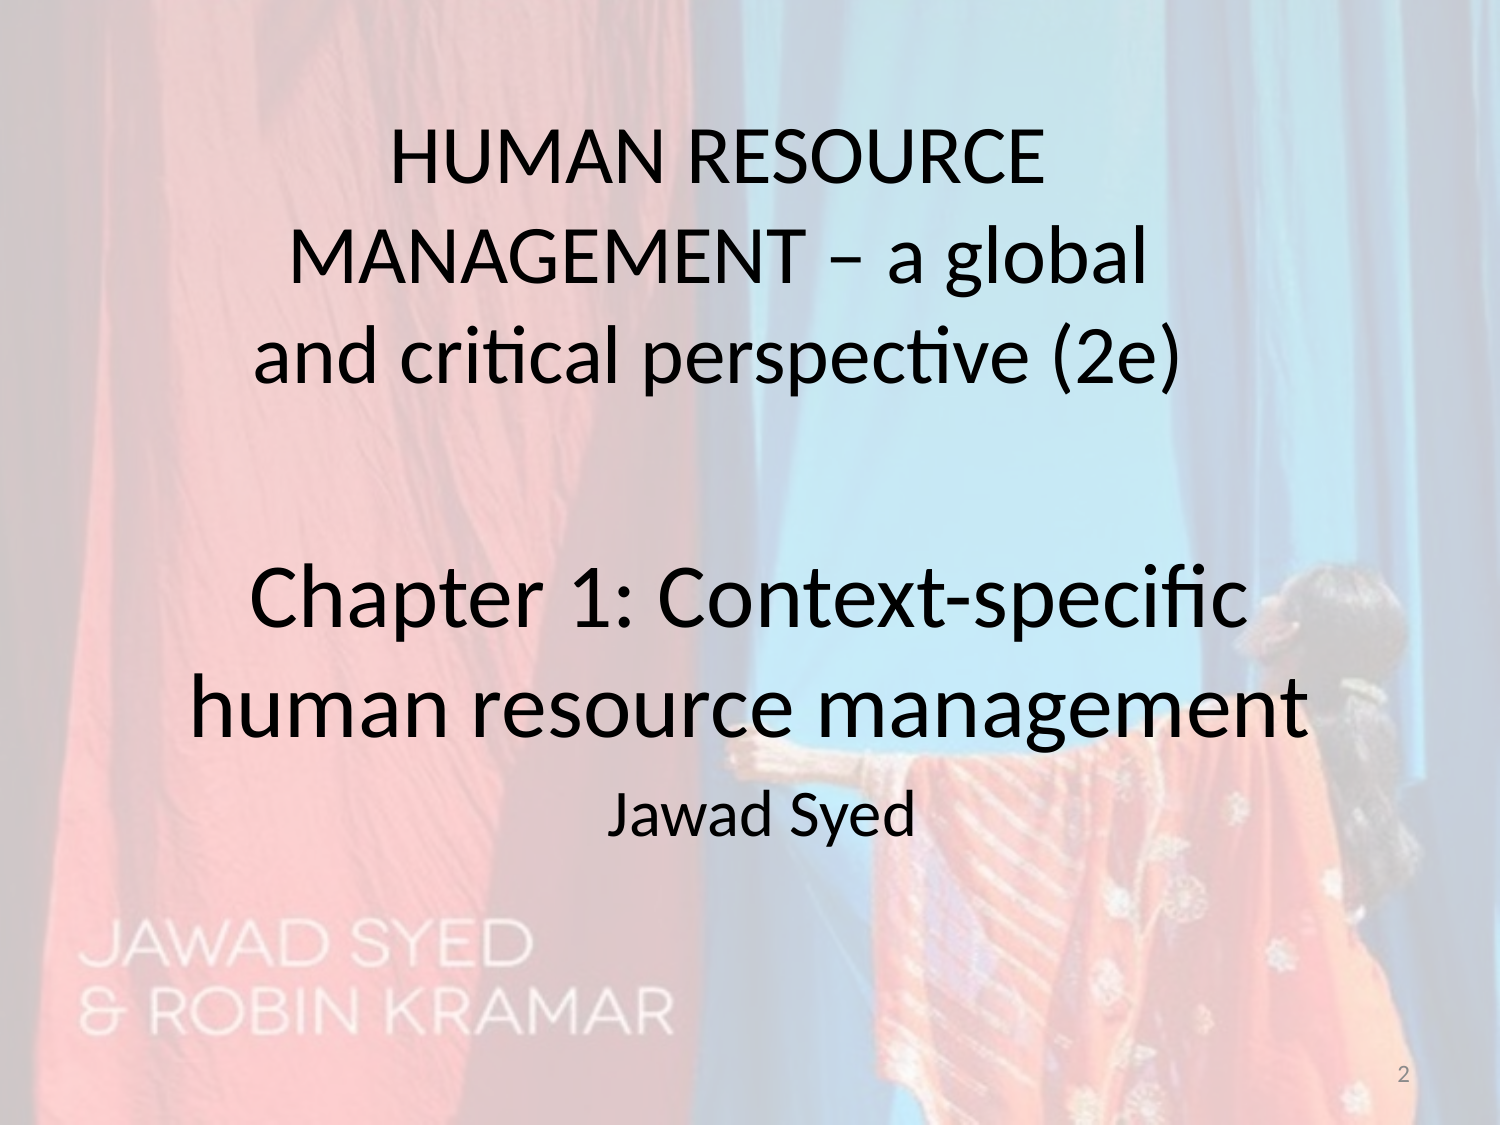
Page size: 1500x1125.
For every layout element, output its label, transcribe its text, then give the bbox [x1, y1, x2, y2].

title Chapter 1: Context-specific human resource management [112, 525, 1388, 767]
slide_number 2 [1074, 1042, 1425, 1103]
text_box HUMAN RESOURCE MANAGEMENT – a global and critical perspective (2e) [212, 129, 1225, 372]
subtitle Jawad Syed [237, 762, 1288, 938]
